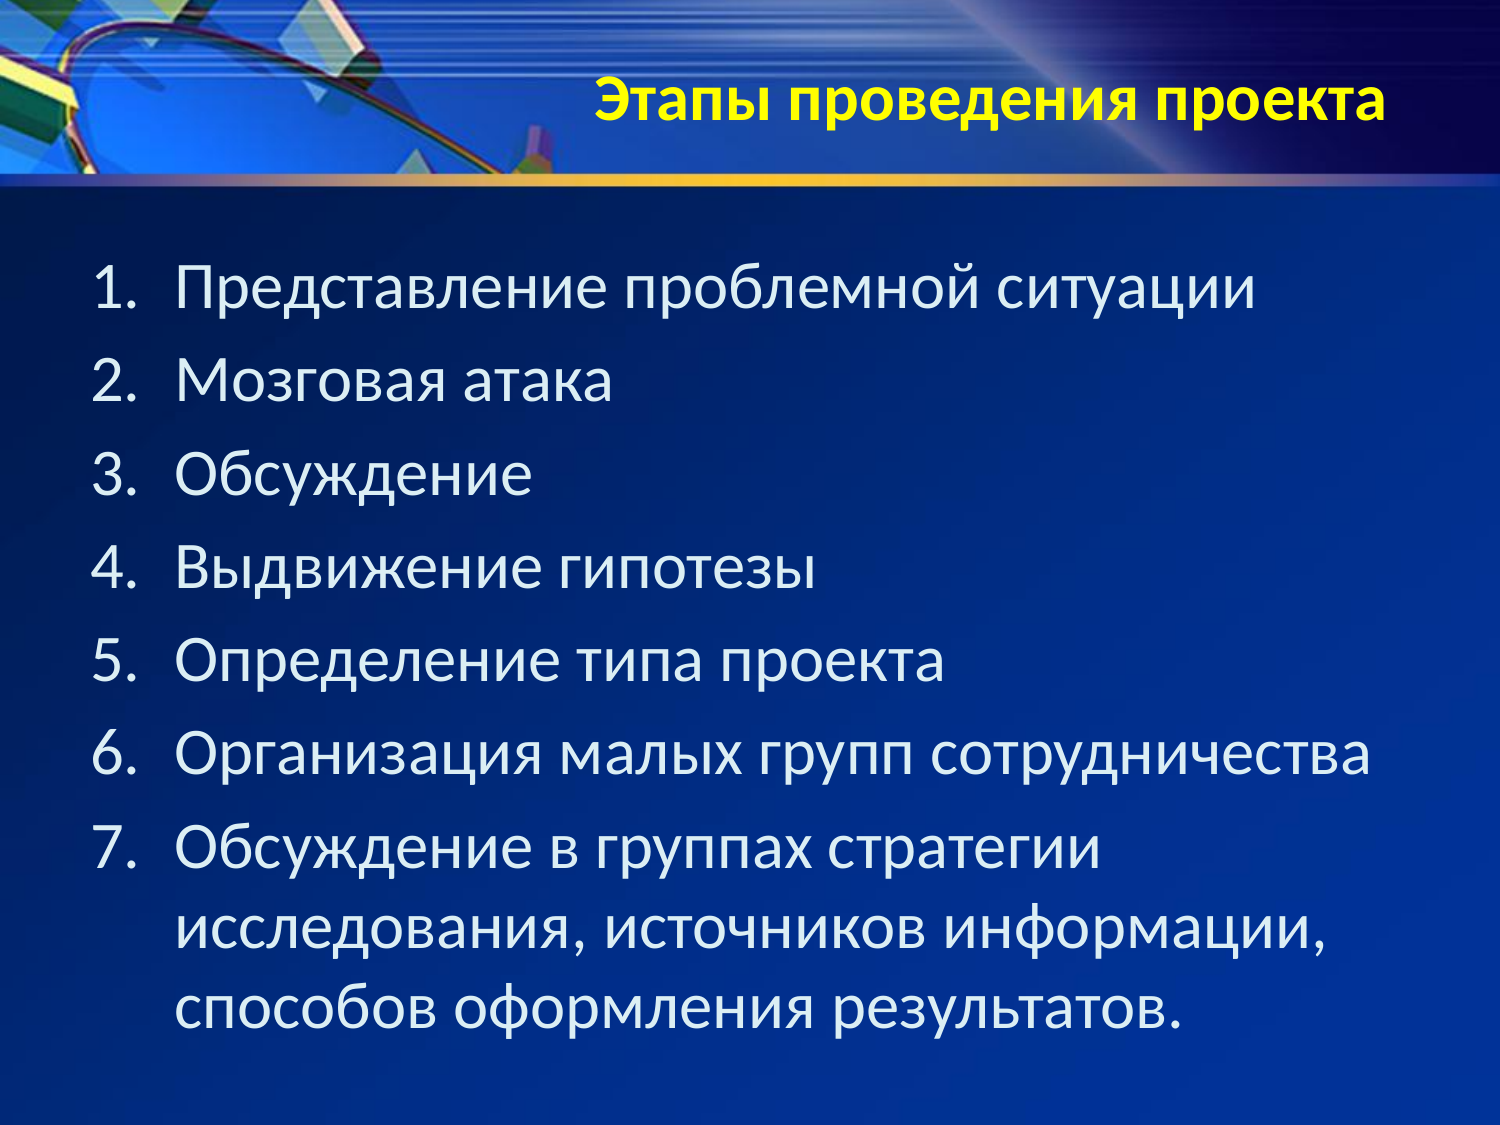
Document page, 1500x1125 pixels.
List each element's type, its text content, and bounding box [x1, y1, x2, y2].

picture [0, 0, 1500, 1125]
title Этапы проведения проекта [316, 0, 1500, 188]
list Представление проблемной ситуации Мозговая атака Обсуждение Выдвижение гипотезы Определение типа проекта Организация малых групп сотрудничества Обсуждение в группах стратегии исследования, источников информации, способов оформления результатов. [75, 234, 1454, 1079]
